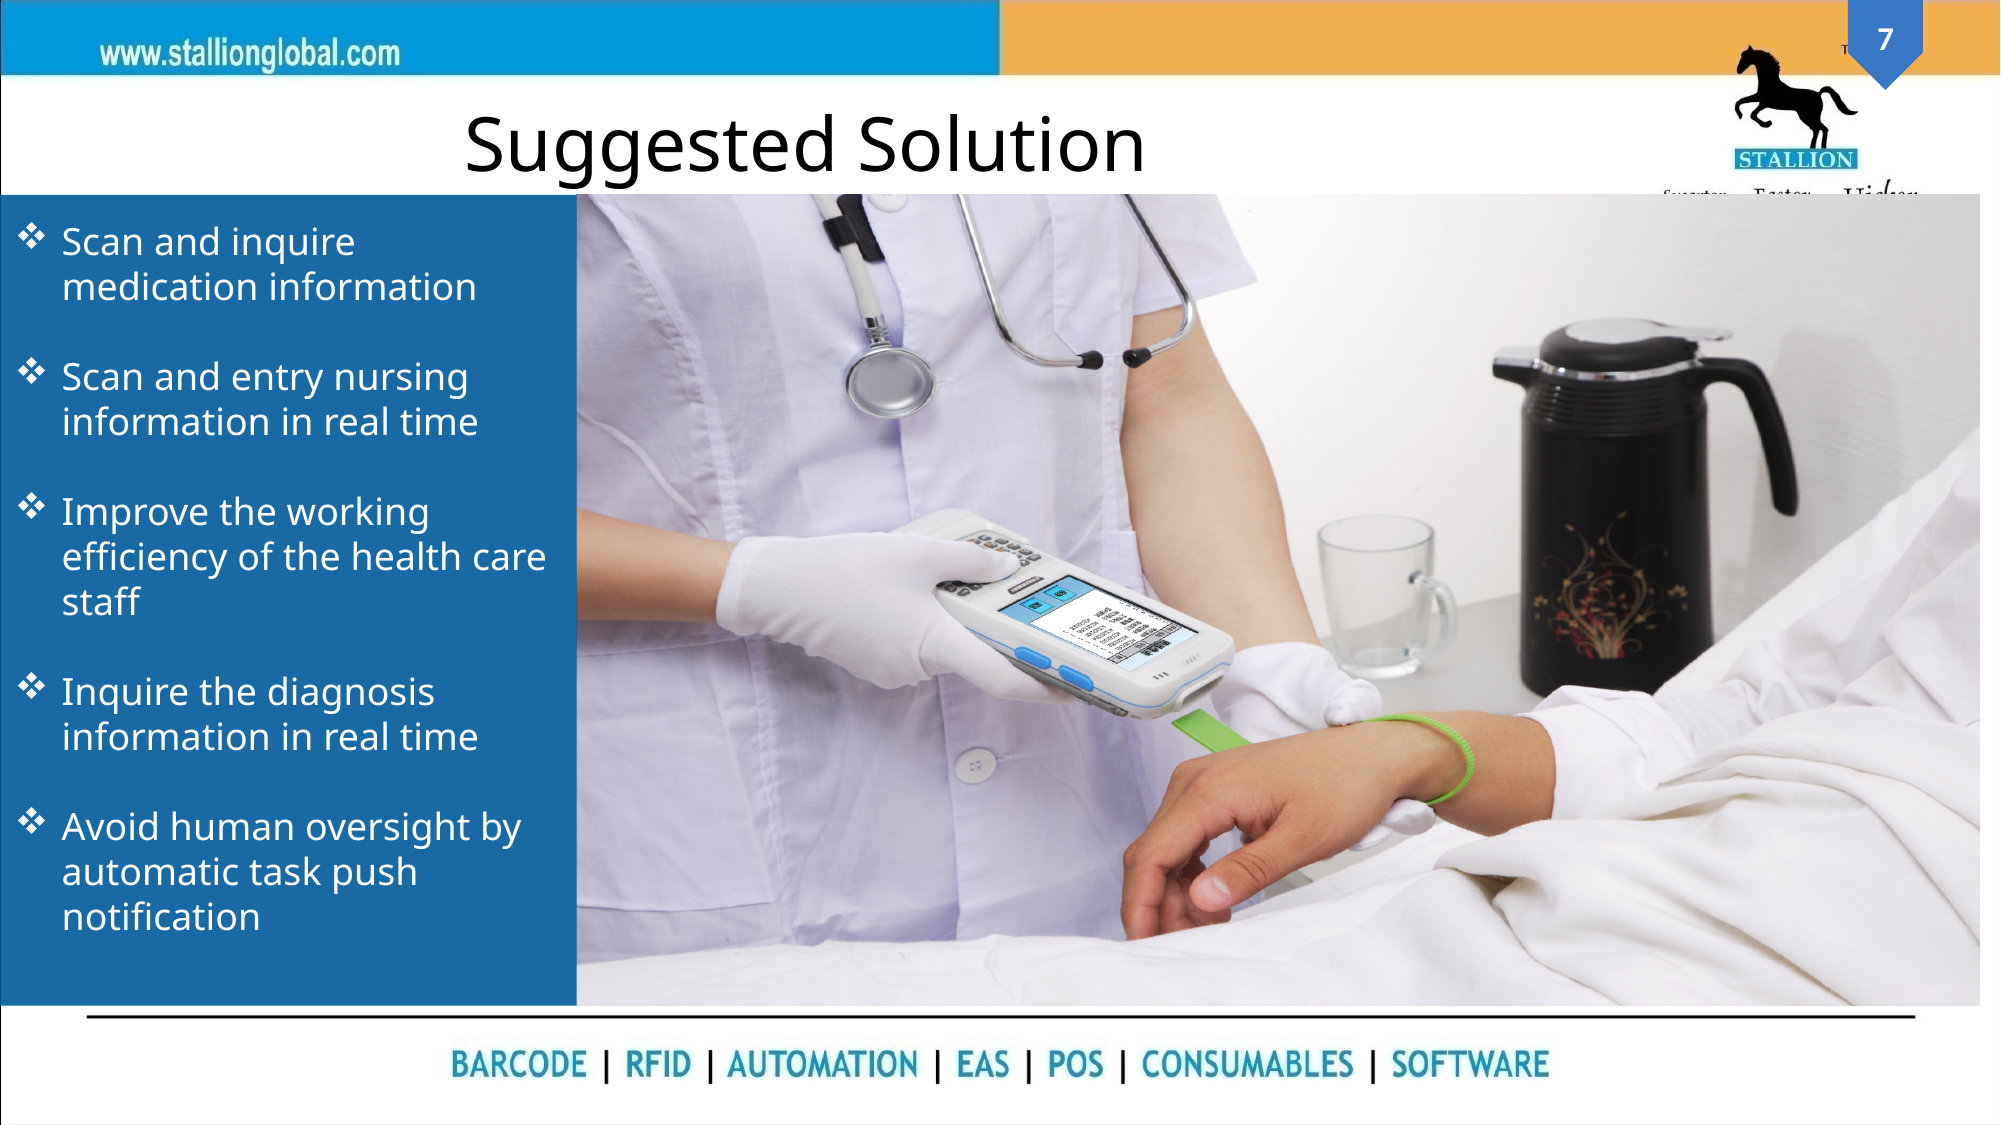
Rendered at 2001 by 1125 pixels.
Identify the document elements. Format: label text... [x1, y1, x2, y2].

text_box Suggested Solution [450, 88, 1363, 194]
text_box Scan and inquire medication information Scan and entry nursing information in real time Improve the working efficiency of the health care staff Inquire the diagnosis information in real time Avoid human oversight by automatic task push notification [0, 194, 578, 1007]
picture [0, 0, 2001, 1125]
